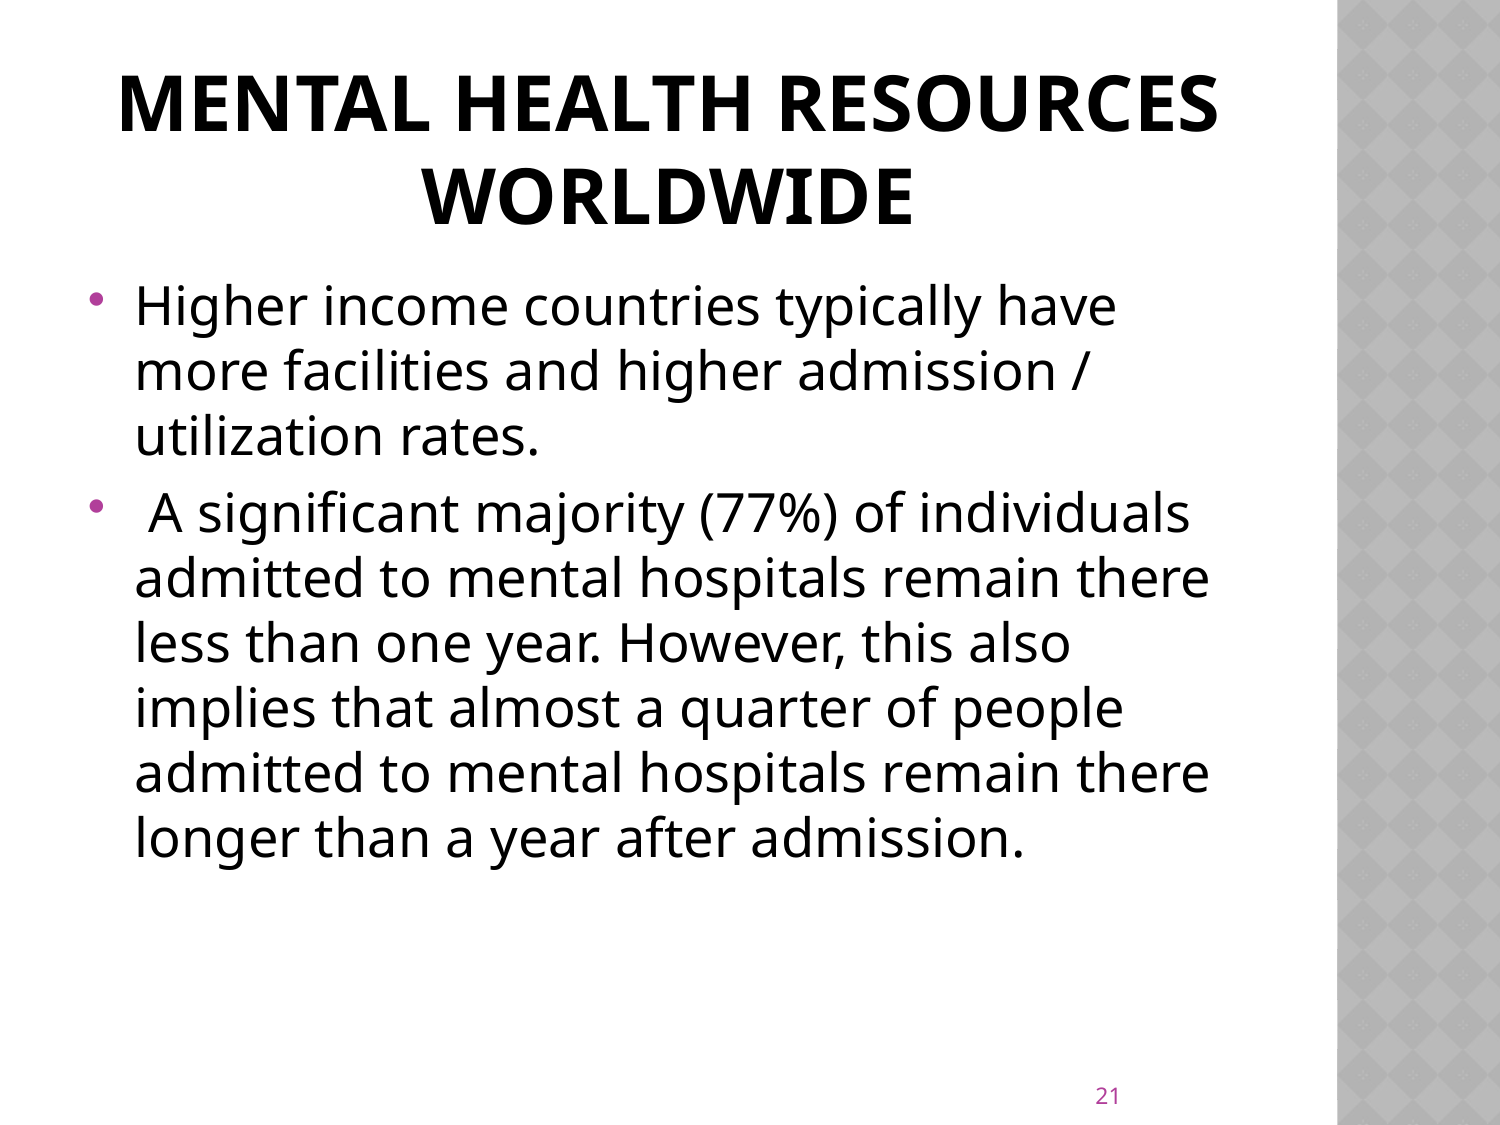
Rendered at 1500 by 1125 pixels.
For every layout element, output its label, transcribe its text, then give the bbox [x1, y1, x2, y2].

slide_number 21 [1025, 1075, 1122, 1113]
title Mental Health resources Worldwide [75, 52, 1263, 240]
list Higher income countries typically have more facilities and higher admission / utilization rates. A significant majority (77%) of individuals admitted to mental hospitals remain there less than one year. However, this also implies that almost a quarter of people admitted to mental hospitals remain there longer than a year after admission. [75, 264, 1263, 1059]
